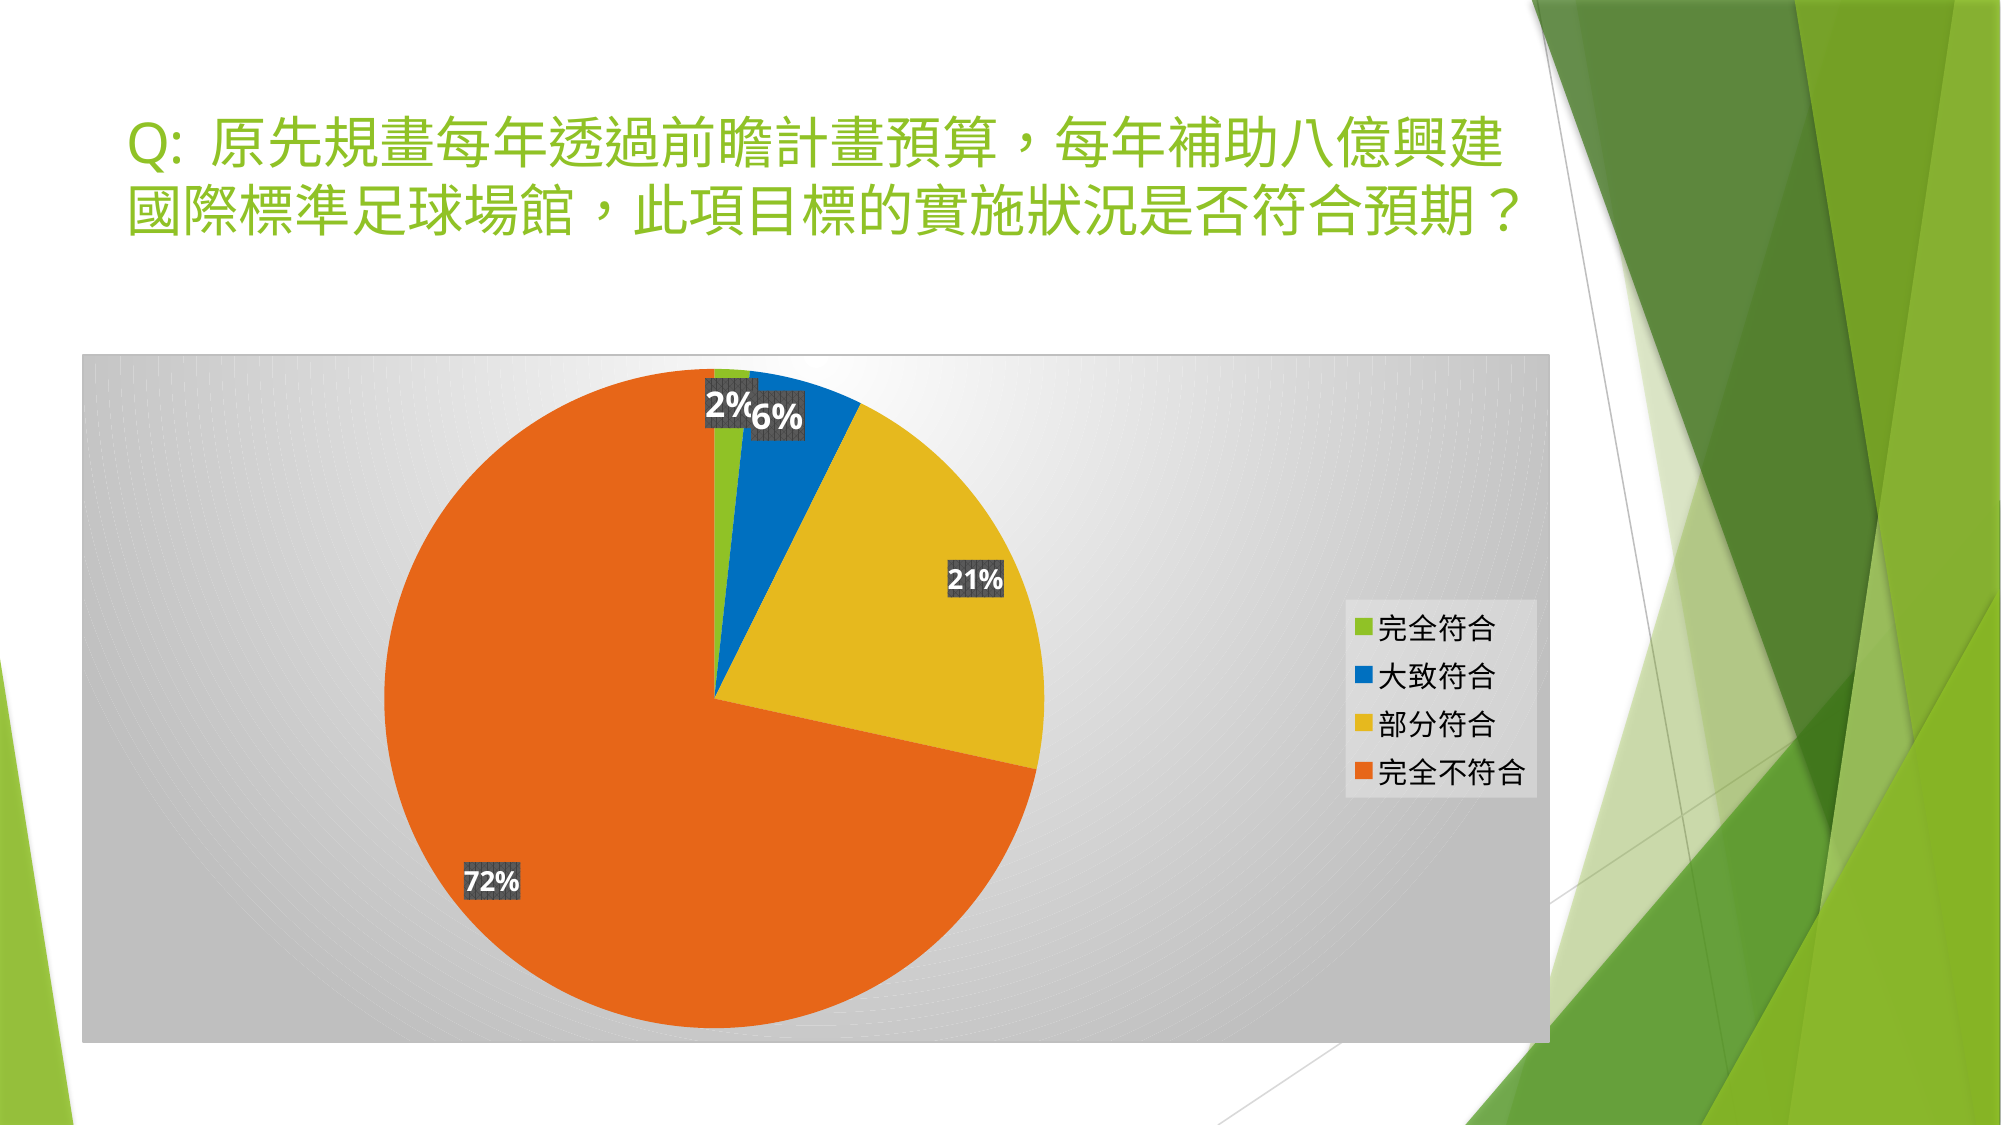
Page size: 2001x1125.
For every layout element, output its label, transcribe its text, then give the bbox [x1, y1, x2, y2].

chart [81, 353, 1551, 1044]
title Q: 原先規畫每年透過前瞻計畫預算，每年補助八億興建國際標準足球場館，此項目標的實施狀況是否符合預期？ [111, 99, 1522, 317]
